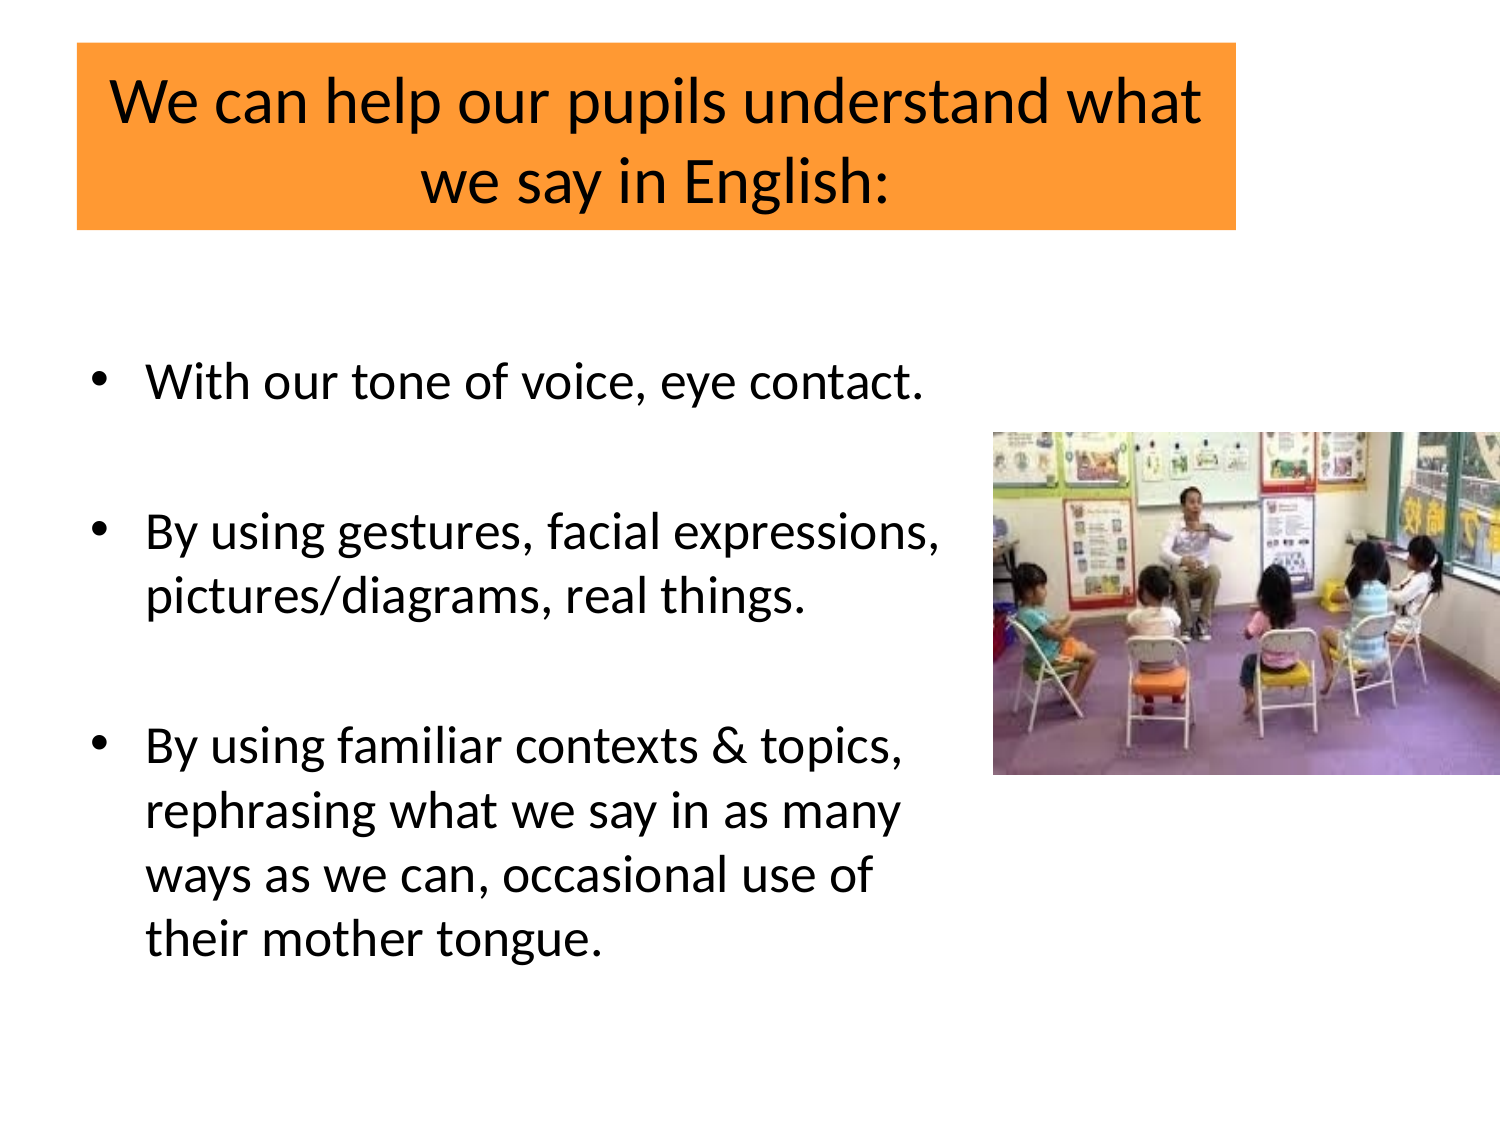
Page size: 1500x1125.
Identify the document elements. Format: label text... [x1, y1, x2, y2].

title We can help our pupils understand what we say in English: [76, 42, 1237, 231]
picture [993, 432, 1500, 776]
list With our tone of voice, eye contact. By using gestures, facial expressions, pictures/diagrams, real things. By using familiar contexts & topics, rephrasing what we say in as many ways as we can, occasional use of their mother tongue. [74, 337, 963, 1006]
